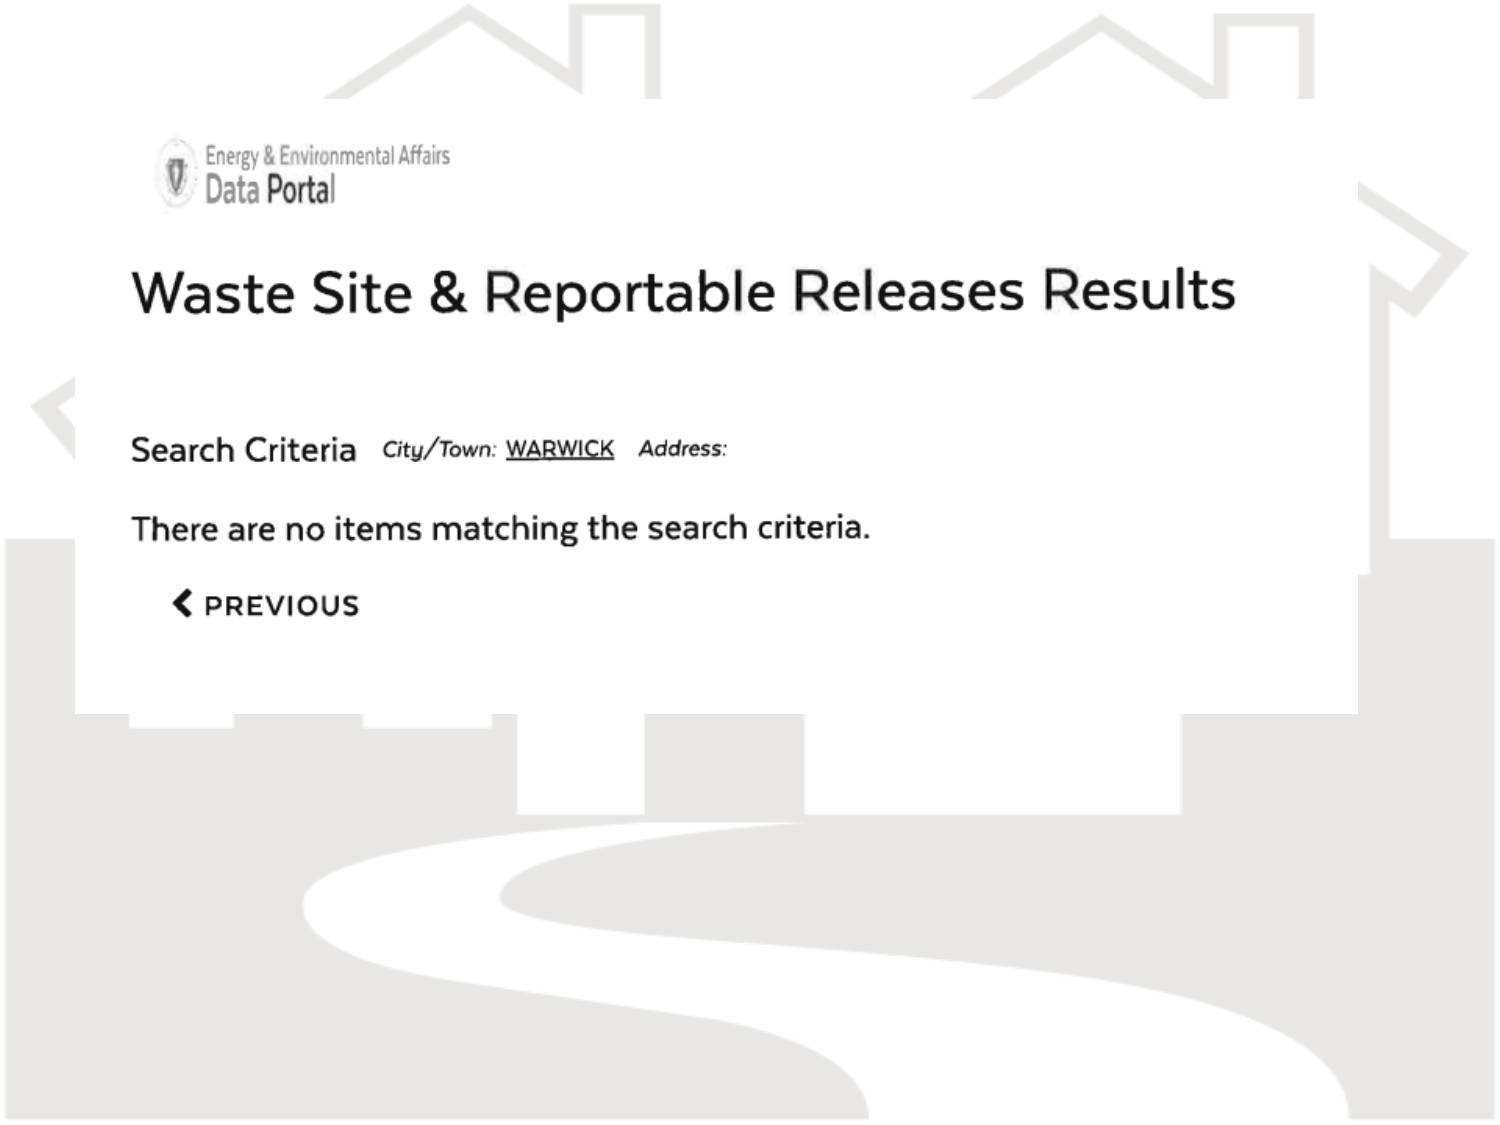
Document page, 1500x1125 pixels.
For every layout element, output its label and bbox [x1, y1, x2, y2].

list [74, 99, 1358, 715]
